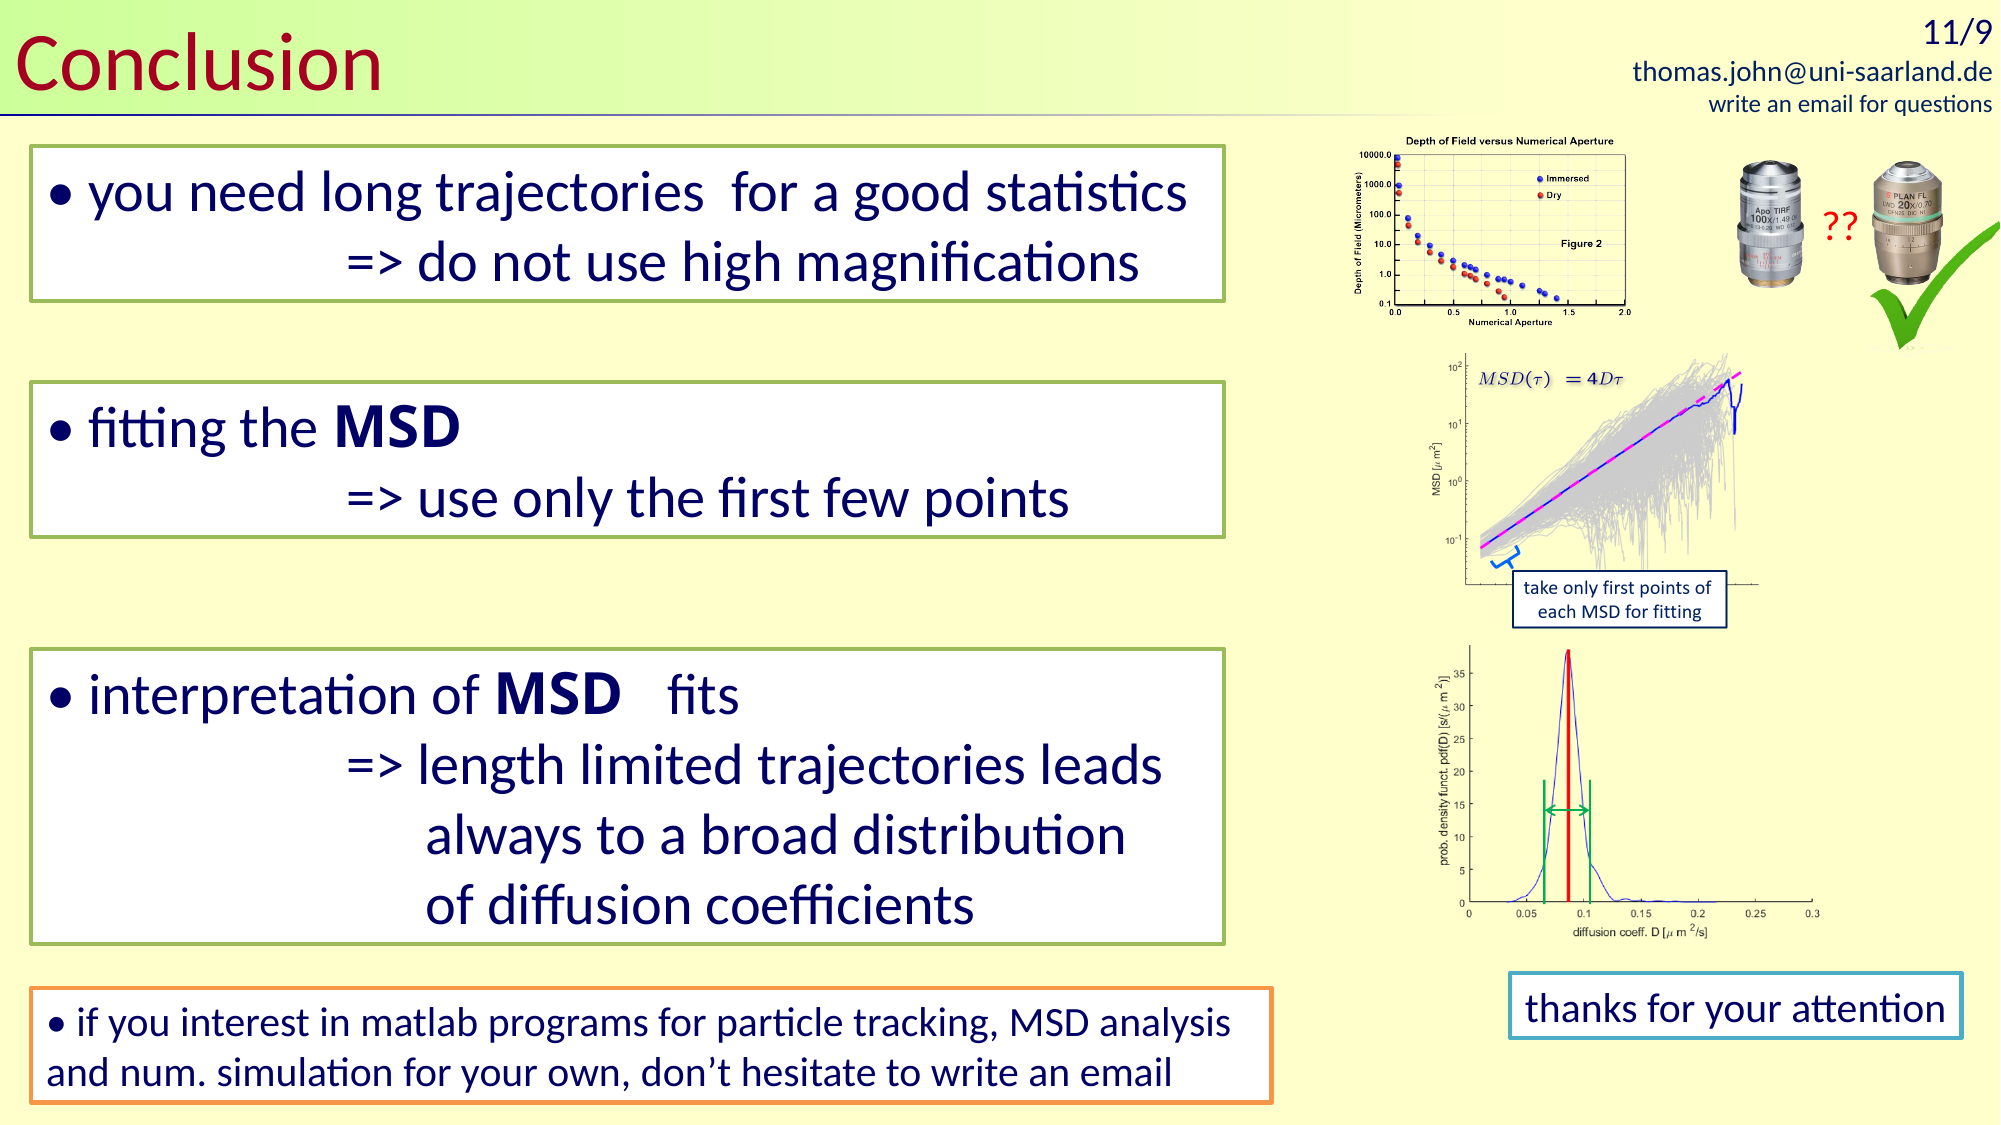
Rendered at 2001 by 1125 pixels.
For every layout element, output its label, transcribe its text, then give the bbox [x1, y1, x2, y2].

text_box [31, 644, 1965, 1039]
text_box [1737, 160, 2000, 382]
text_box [31, 353, 1763, 634]
title Conclusion [0, 0, 1544, 114]
text_box • you need long trajectories for a good statistics => do not use high magnifications [29, 144, 1226, 303]
text_box • if you interest in matlab programs for particle tracking, MSD analysis and num. simulation for your own, don’t hesitate to write an email [29, 1048, 1274, 1105]
picture [1354, 136, 1632, 327]
